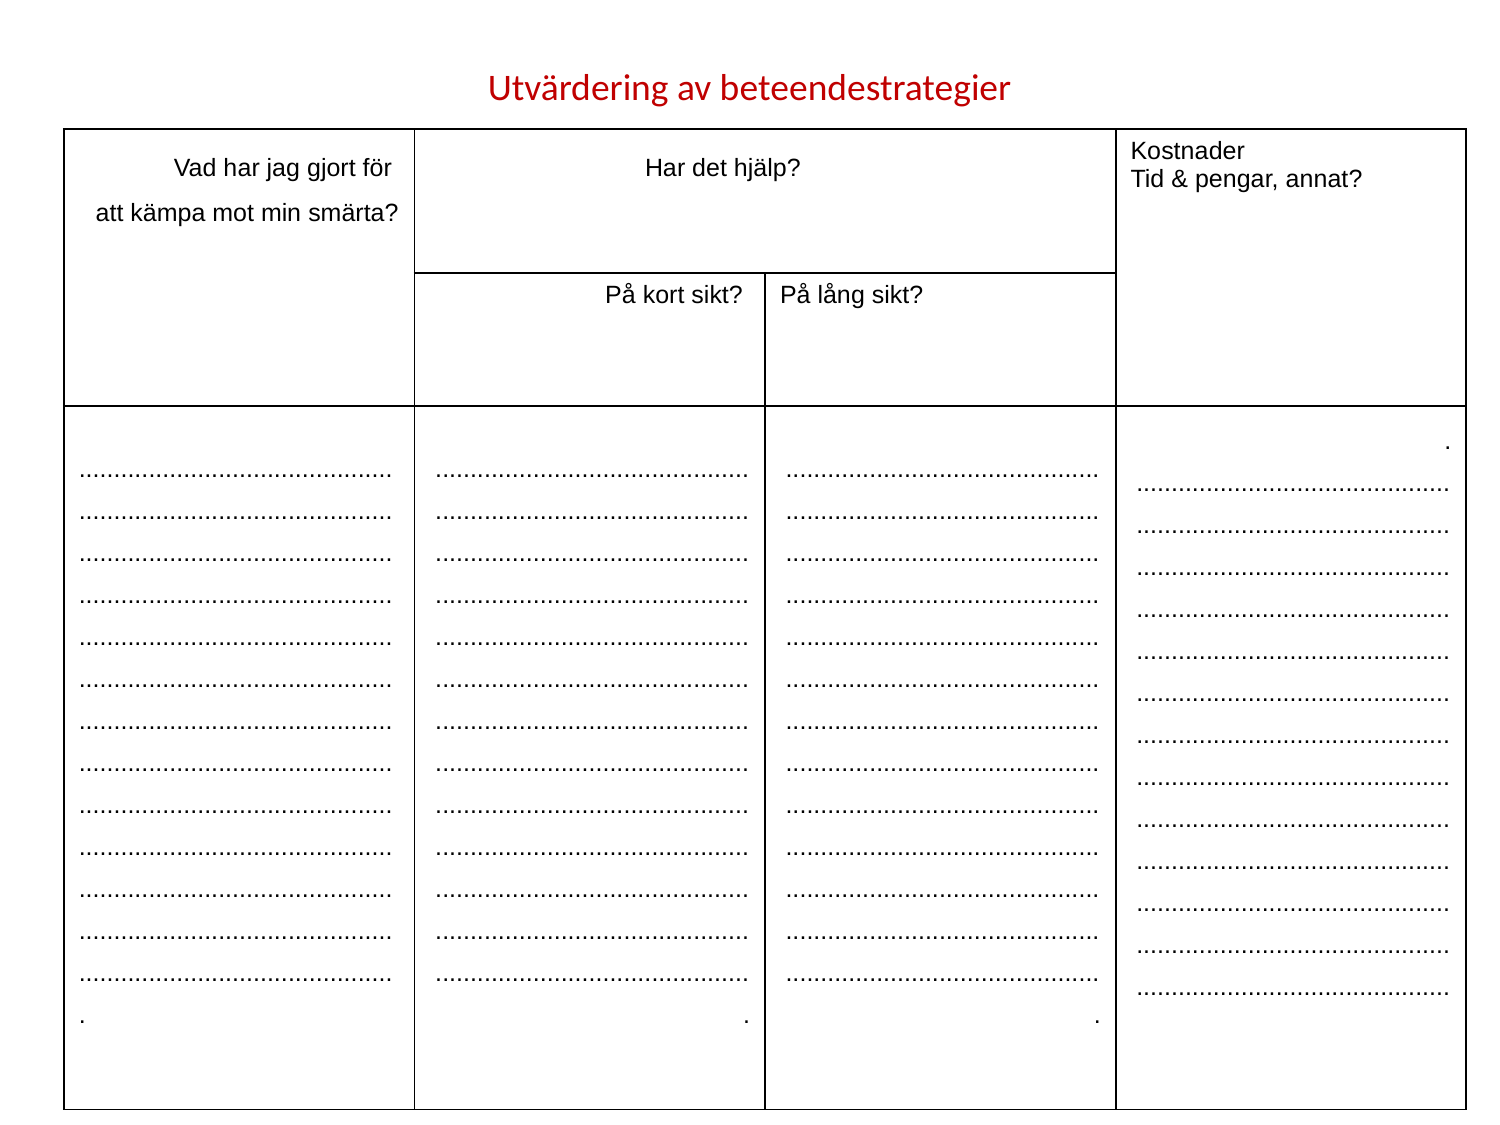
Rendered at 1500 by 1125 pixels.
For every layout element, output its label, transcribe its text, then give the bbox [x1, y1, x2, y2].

table_cell .......................................................................................................................................................................................................................................................................................................................................................................................................................................................................................................................................................................................................... [65, 407, 414, 1109]
table_cell På kort sikt? [415, 274, 764, 405]
title Utvärdering av beteendestrategier [74, 0, 1426, 128]
table_cell .......................................................................................................................................................................................................................................................................................................................................................................................................................................................................................................................................................................................................... [415, 407, 764, 1109]
table_cell .......................................................................................................................................................................................................................................................................................................................................................................................................................................................................................................................................................................................................... [766, 407, 1115, 1109]
table_cell . ......................................................................................................................................................................................................................................................................................................................................................................................................................................................................................................................................................................................................... [1117, 407, 1465, 1109]
table_cell På lång sikt? [766, 274, 1115, 405]
table_header Kostnader Tid & pengar, annat? [1117, 130, 1465, 405]
table_header Har det hjälp? [415, 130, 1115, 272]
table_header Vad har jag gjort för att kämpa mot min smärta? [65, 130, 414, 405]
